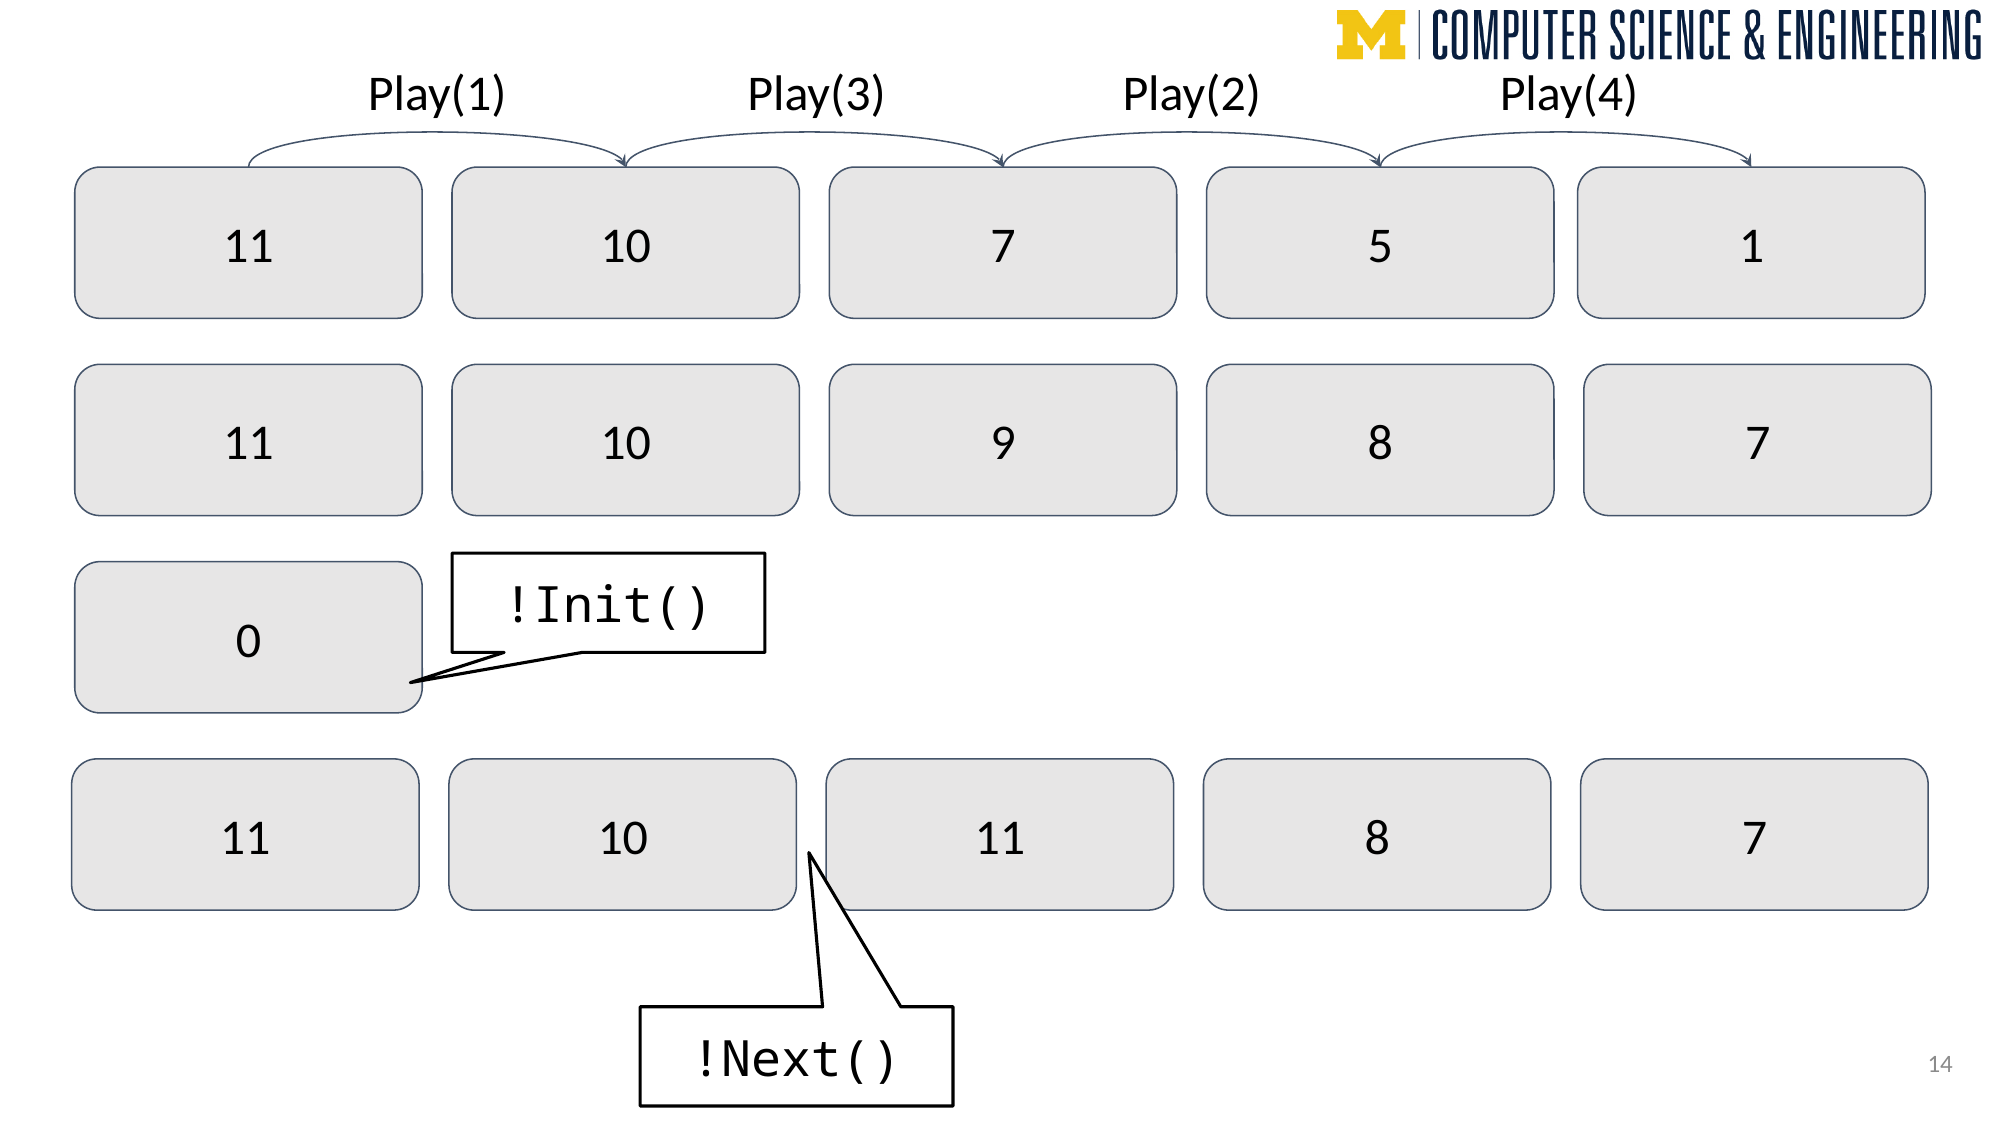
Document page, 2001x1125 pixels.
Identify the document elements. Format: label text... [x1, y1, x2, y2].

text_box !Next() [640, 911, 953, 1106]
slide_number 14 [1853, 1019, 1974, 1106]
picture [1337, 9, 1981, 60]
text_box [1003, 40, 1380, 319]
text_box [71, 758, 1929, 911]
text_box !Init() [410, 553, 765, 683]
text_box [248, 40, 800, 319]
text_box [800, 40, 1003, 319]
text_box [1380, 40, 1926, 319]
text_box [74, 364, 1932, 516]
text_box 11 [74, 167, 248, 319]
text_box 0 [74, 561, 423, 713]
